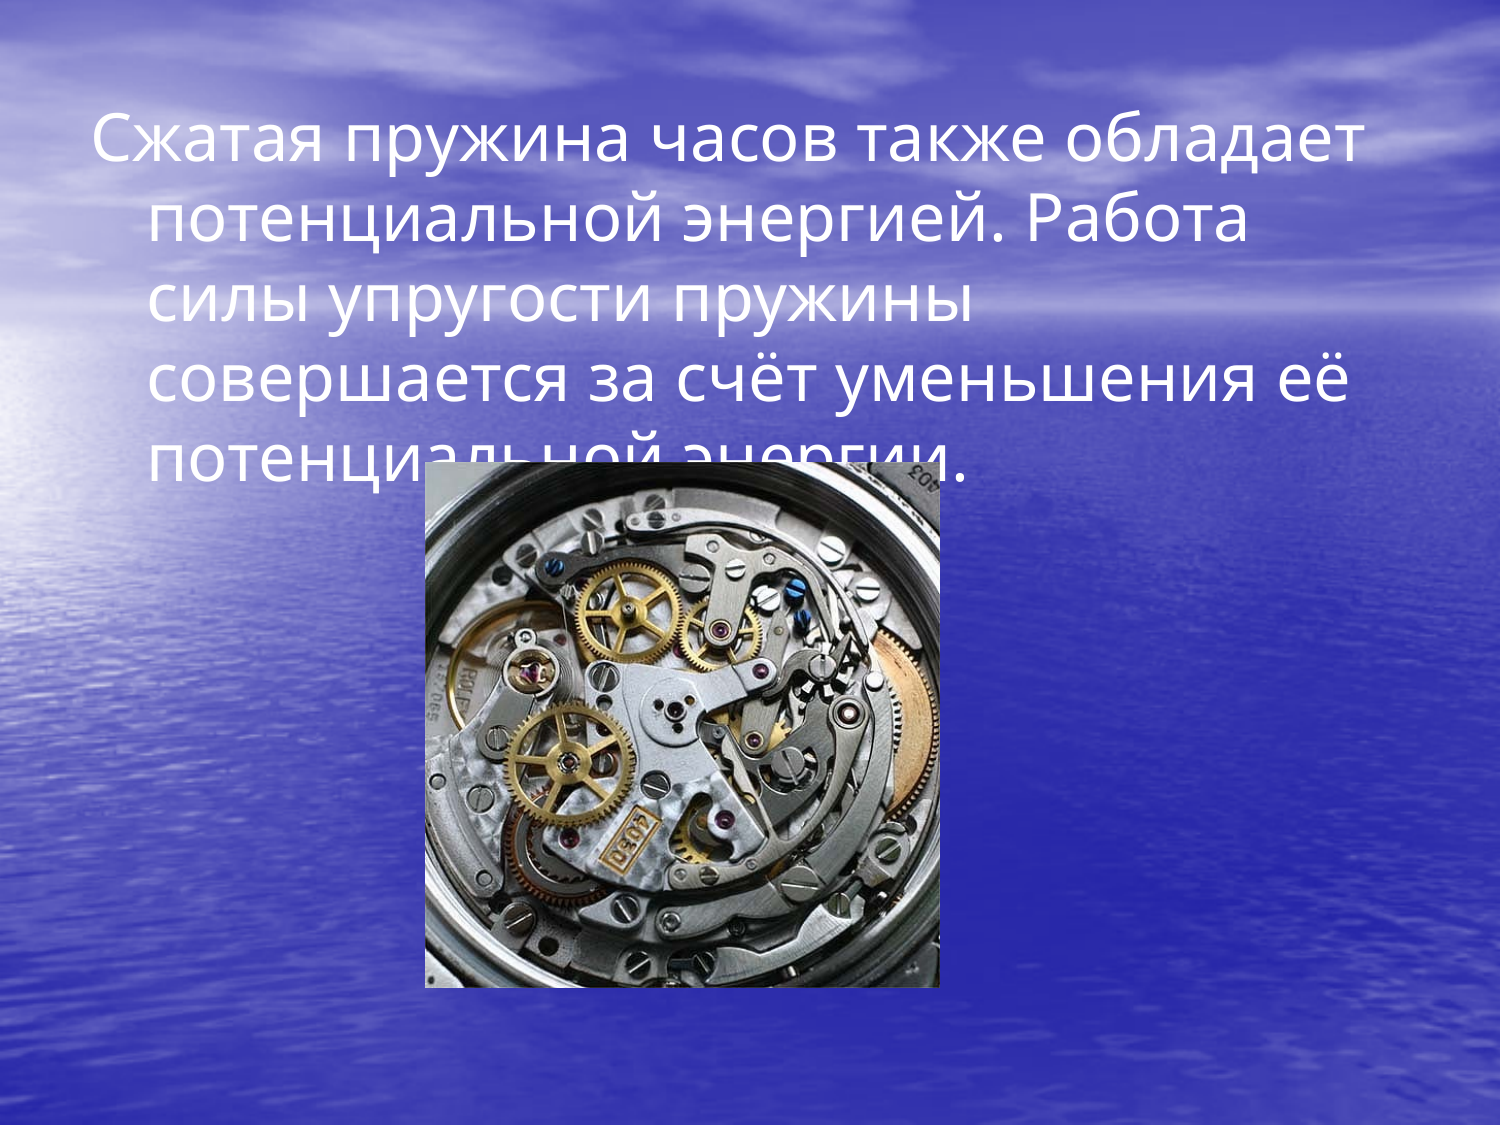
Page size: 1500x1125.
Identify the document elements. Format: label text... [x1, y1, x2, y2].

picture [424, 462, 940, 988]
list Сжатая пружина часов также обладает потенциальной энергией. Работа силы упругости пружины совершается за счёт уменьшения её потенциальной энергии. [74, 87, 1426, 988]
